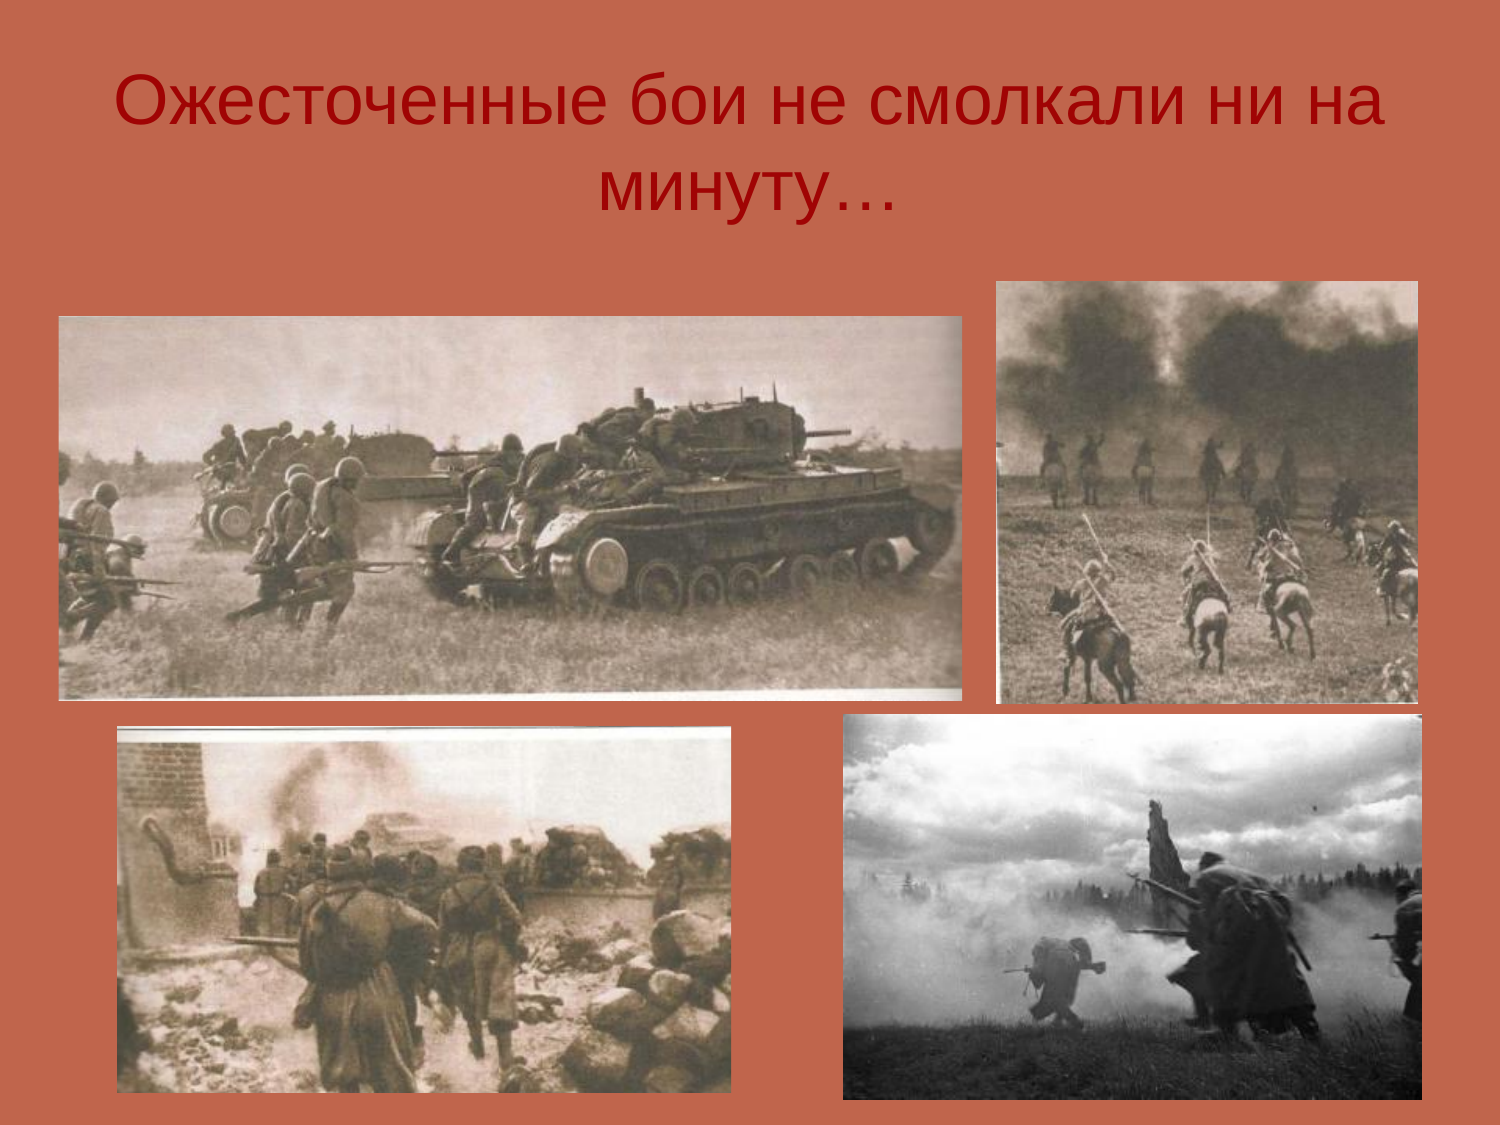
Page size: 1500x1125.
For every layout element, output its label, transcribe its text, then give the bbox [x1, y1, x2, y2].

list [116, 726, 732, 1093]
picture [995, 280, 1419, 704]
title Ожесточенные бои не смолкали ни на минуту… [75, 45, 1425, 233]
picture [843, 714, 1423, 1100]
picture [58, 316, 963, 701]
